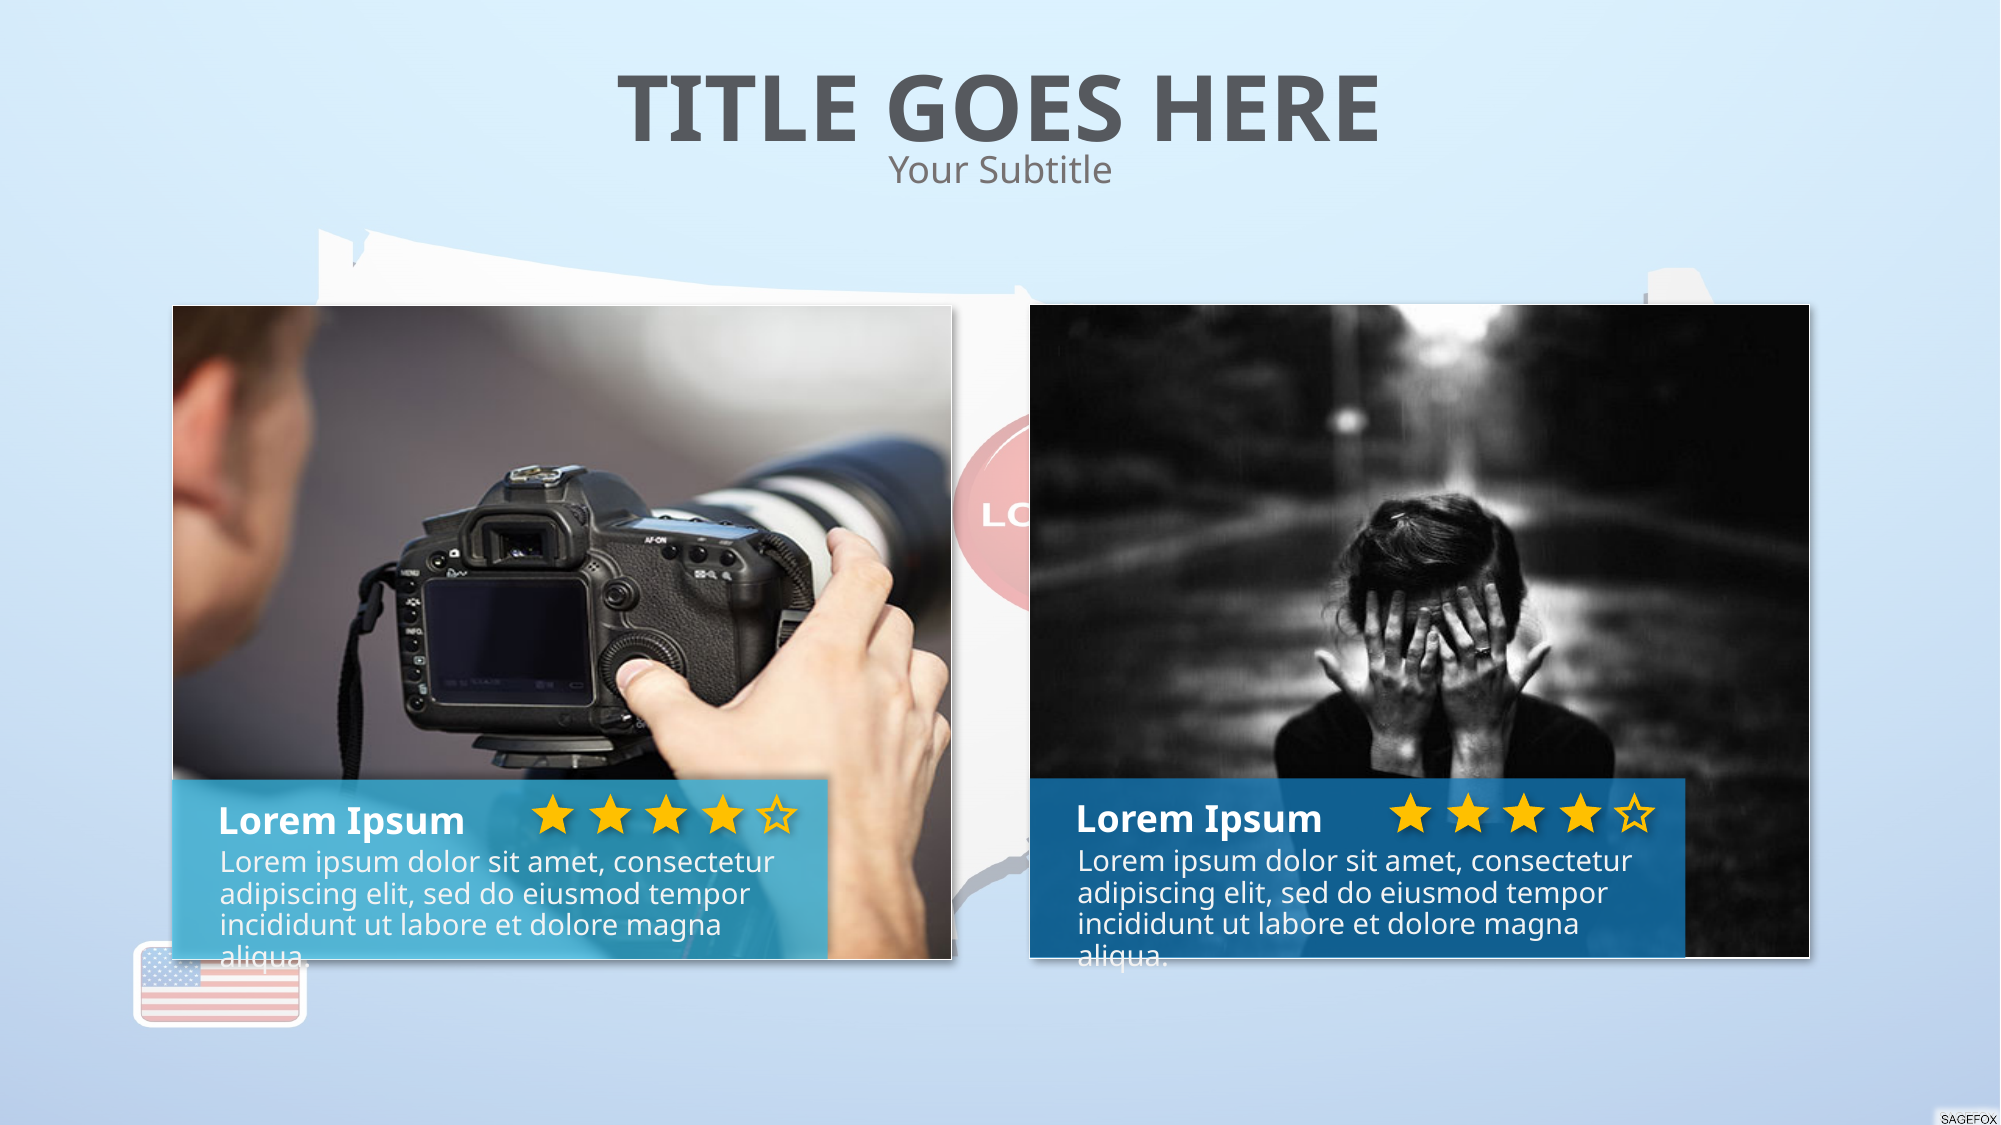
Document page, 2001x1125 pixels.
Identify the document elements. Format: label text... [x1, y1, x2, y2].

text_box [531, 793, 575, 834]
text_box Lorem Ipsum [1060, 788, 1361, 848]
text_box Lorem ipsum dolor sit amet, consectetur adipiscing elit, sed do eiusmod tempor incididunt ut labore et dolore magna aliqua. [1077, 846, 1640, 952]
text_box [548, 42, 1452, 199]
text_box [171, 779, 829, 960]
text_box [1559, 792, 1602, 833]
text_box [1389, 792, 1432, 833]
text_box [171, 305, 953, 960]
text_box Lorem ipsum dolor sit amet, consectetur adipiscing elit, sed do eiusmod tempor incididunt ut labore et dolore magna aliqua. [219, 847, 782, 953]
text_box [644, 793, 688, 834]
text_box [1029, 777, 1687, 959]
text_box [588, 793, 632, 834]
text_box [1029, 303, 1811, 959]
text_box [701, 793, 745, 834]
text_box [1446, 792, 1490, 833]
text_box Lorem Ipsum [202, 789, 503, 849]
text_box [755, 793, 799, 834]
text_box [1613, 792, 1656, 833]
picture [1938, 1114, 1999, 1125]
text_box [1502, 792, 1546, 833]
